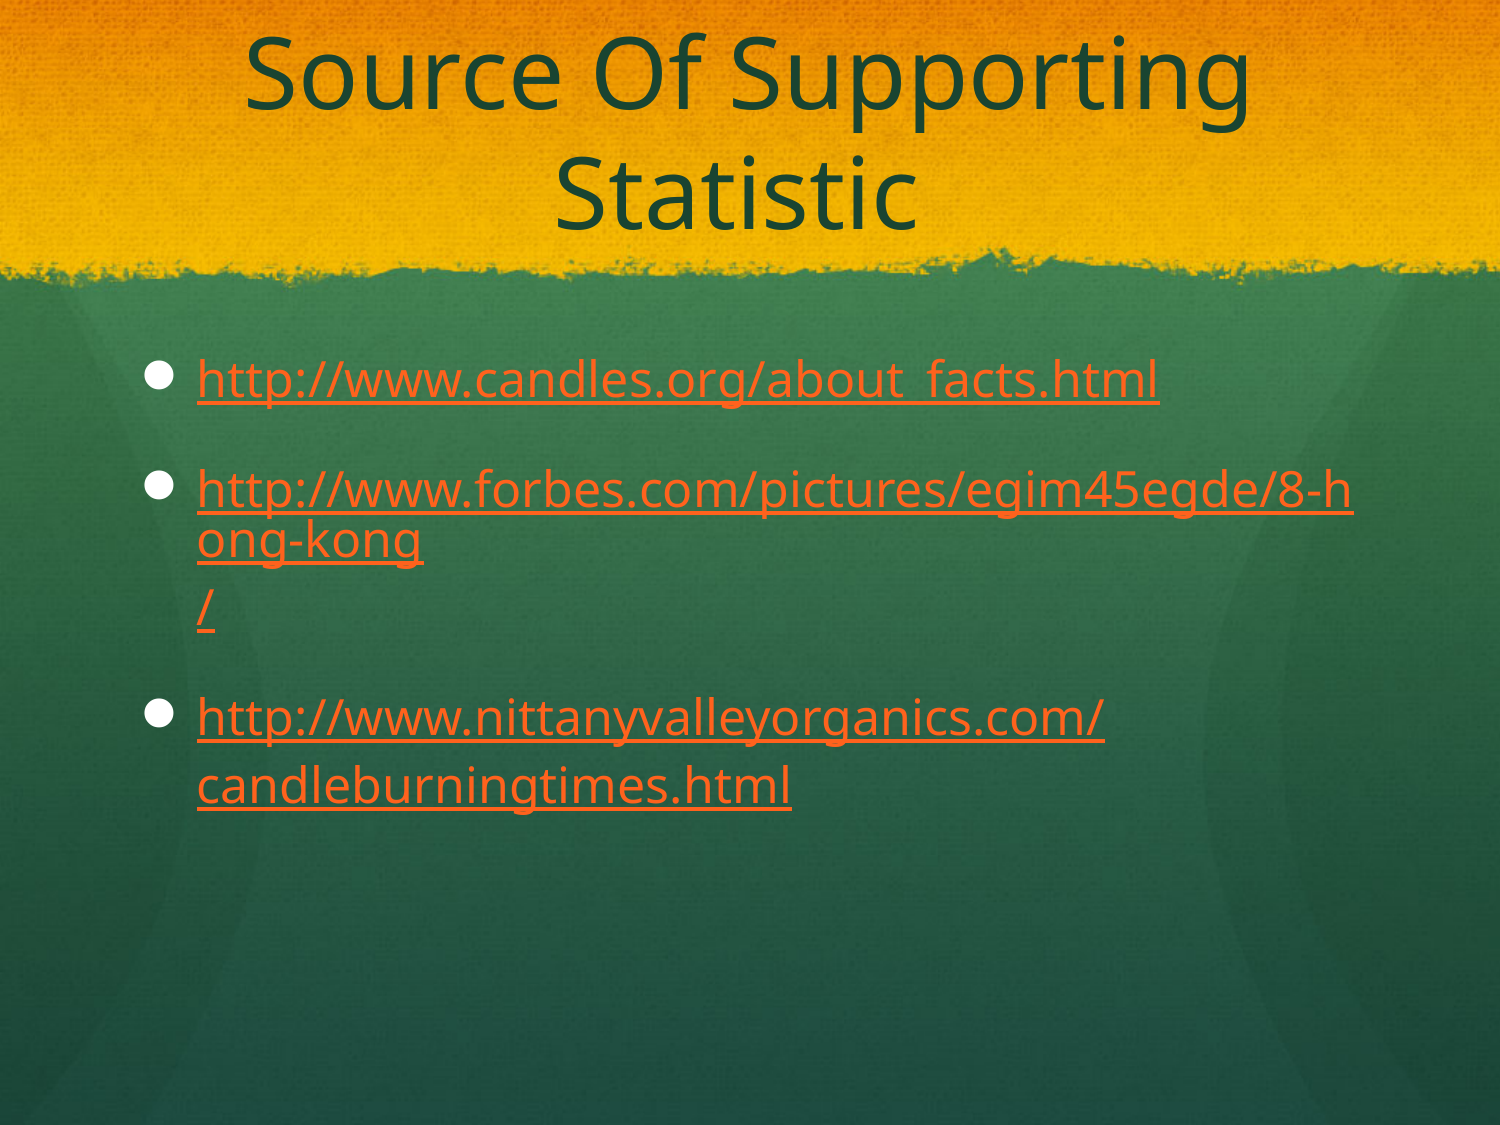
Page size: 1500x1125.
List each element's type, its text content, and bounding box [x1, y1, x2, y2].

picture [0, 0, 1500, 1125]
title Source Of Supporting Statistic [125, 13, 1375, 246]
list http://www.candles.org/about_facts.html http://www.forbes.com/pictures/egim45egde/8-hong-kong/ http://www.nittanyvalleyorganics.com/candleburningtimes.html [125, 339, 1375, 1026]
